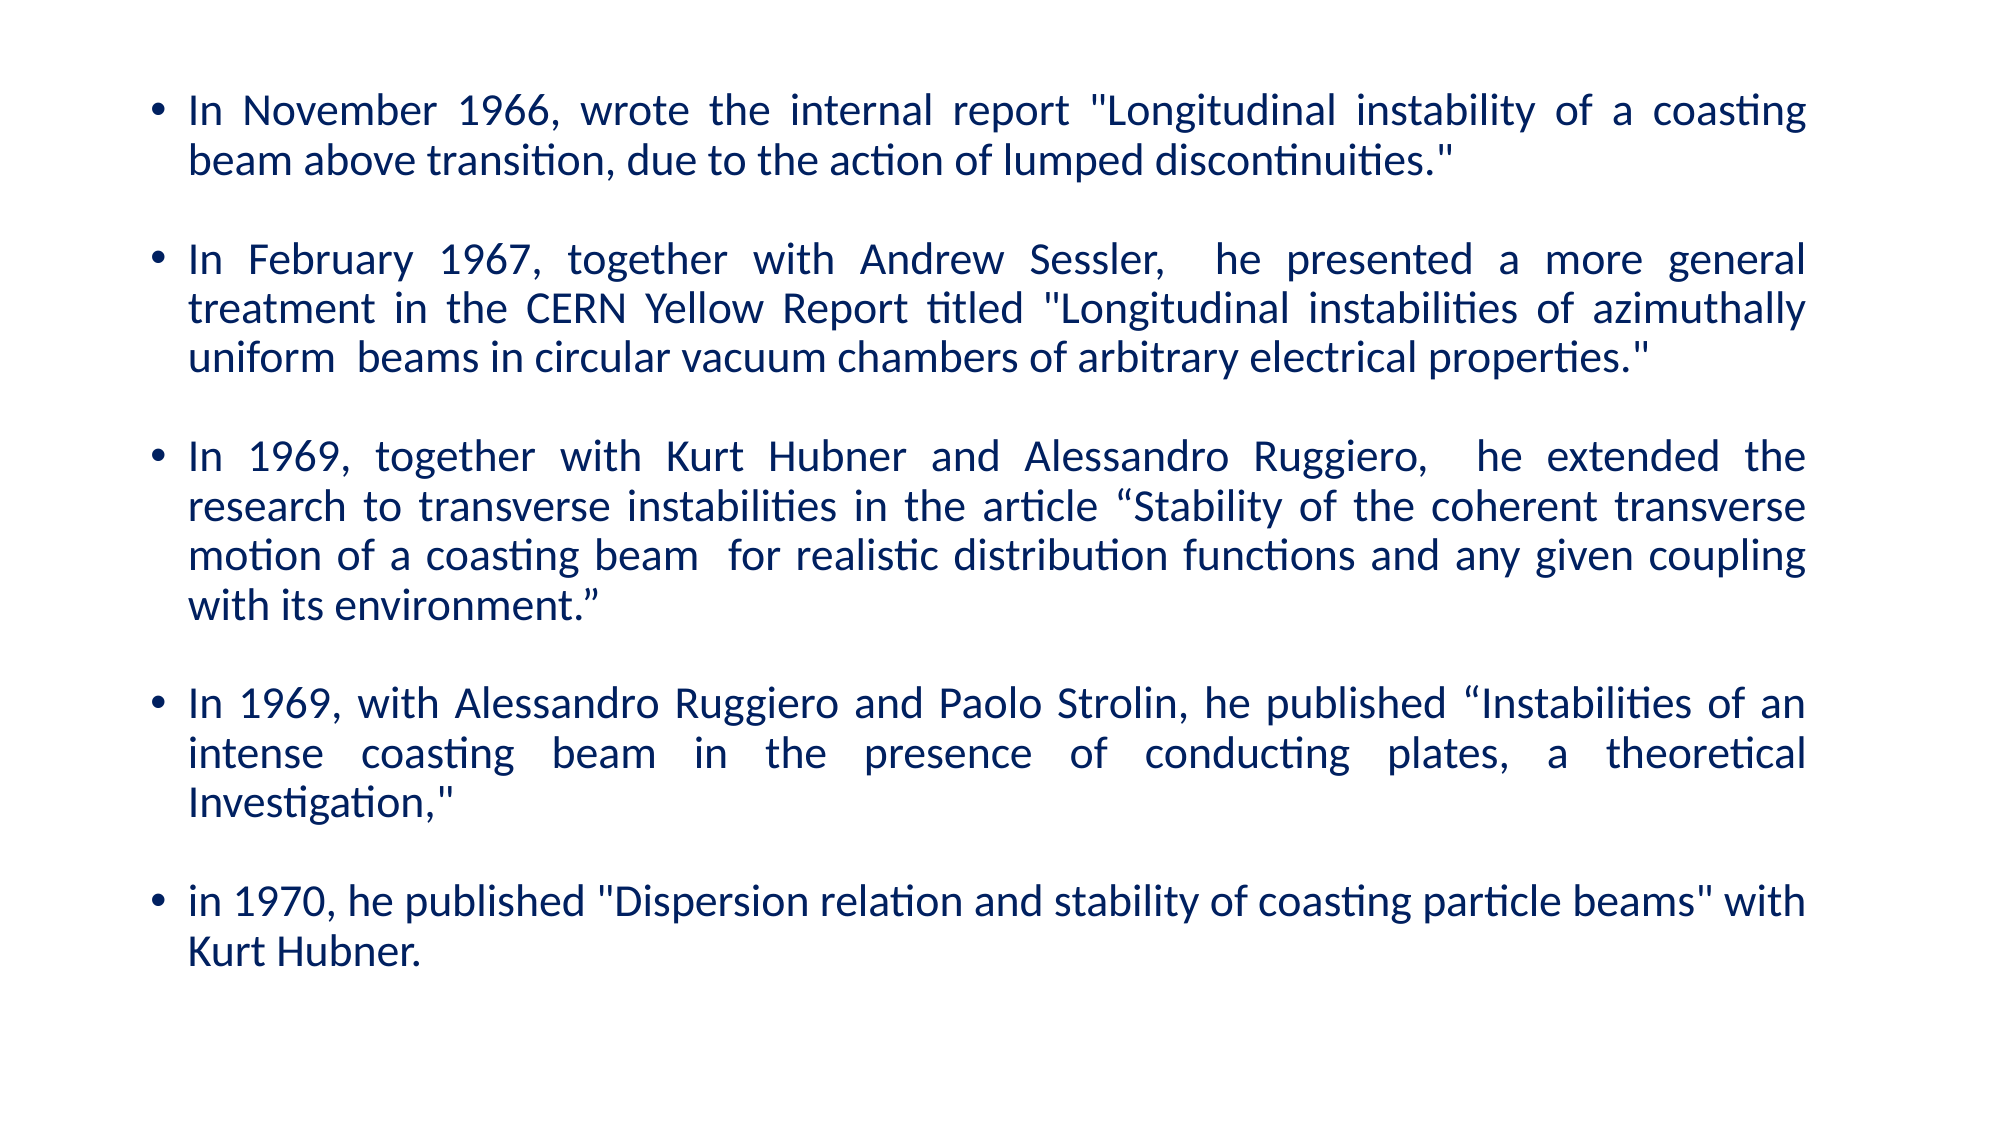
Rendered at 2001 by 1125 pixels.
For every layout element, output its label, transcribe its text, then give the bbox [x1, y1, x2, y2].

subtitle [235, 542, 1736, 814]
text_box In November 1966, wrote the internal report "Longitudinal instability of a coasting beam above transition, due to the action of lumped discontinuities." In February 1967, together with Andrew Sessler, he presented a more general treatment in the CERN Yellow Report titled "Longitudinal instabilities of azimuthally uniform beams in circular vacuum chambers of arbitrary electrical properties." In 1969, together with Kurt Hubner and Alessandro Ruggiero, he extended the research to transverse instabilities in the article “Stability of the coherent transverse motion of a coasting beam for realistic distribution functions and any given coupling with its environment.” In 1969, with Alessandro Ruggiero and Paolo Strolin, he published “Instabilities of an intense coasting beam in the presence of conducting plates, a theoretical Investigation," in 1970, he published "Dispersion relation and stability of coasting particle beams" with Kurt Hubner. [97, 78, 1823, 1040]
